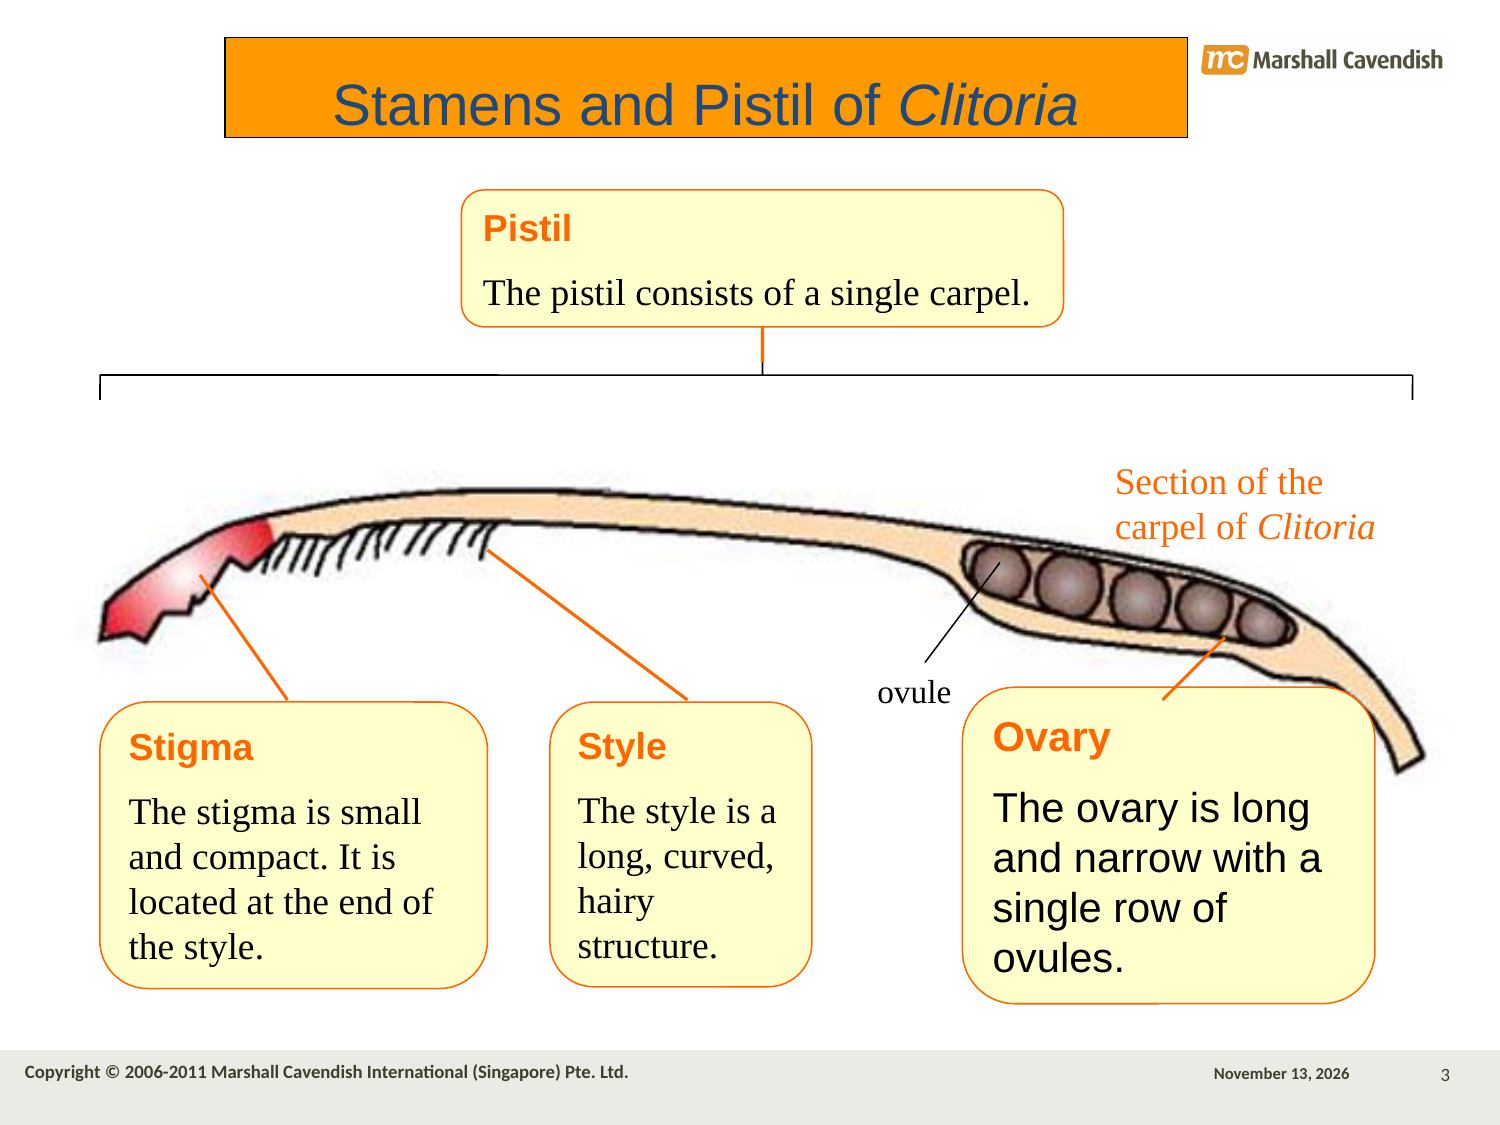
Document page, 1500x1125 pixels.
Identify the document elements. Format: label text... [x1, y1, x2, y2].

text_box Stigma The stigma is small and compact. It is located at the end of the style. [99, 816, 488, 989]
text_box [0, 1049, 1500, 1125]
text_box January 16, 10 [1162, 1062, 1350, 1088]
picture [1192, 37, 1451, 83]
text_box 3 [1400, 1062, 1450, 1088]
text_box Pistil The pistil consists of a single carpel. [461, 189, 1064, 327]
text_box Stamens and Pistil of Clitoria [224, 37, 1188, 138]
picture [74, 415, 1451, 809]
text_box Ovary The ovary is long and narrow with a single row of ovules. [962, 816, 1375, 1004]
text_box Copyright © 2006-2011 Marshall Cavendish International (Singapore) Pte. Ltd. [24, 1062, 1000, 1088]
text_box Style The style is a long, curved, hairy structure. [549, 816, 812, 987]
